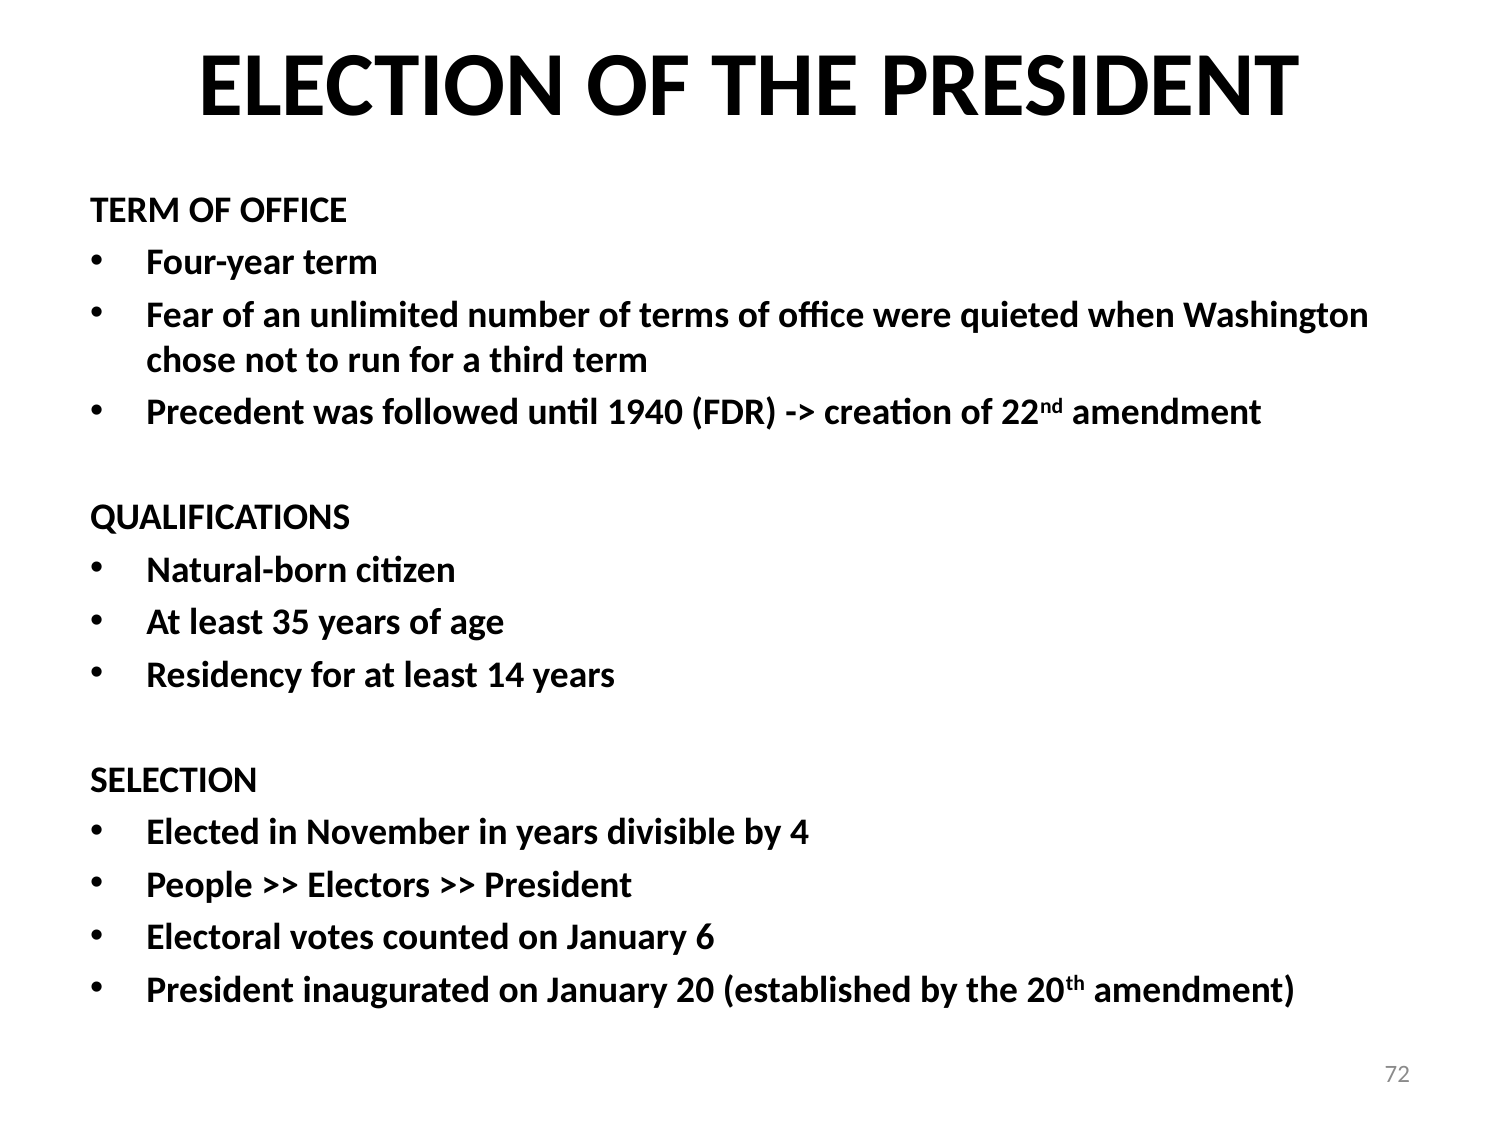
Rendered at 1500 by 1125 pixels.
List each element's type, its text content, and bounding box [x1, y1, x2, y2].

list TERM OF OFFICE Four-year term Fear of an unlimited number of terms of office were quieted when Washington chose not to run for a third term Precedent was followed until 1940 (FDR) -> creation of 22nd amendment QUALIFICATIONS Natural-born citizen At least 35 years of age Residency for at least 14 years SELECTION Elected in November in years divisible by 4 People >> Electors >> President Electoral votes counted on January 6 President inaugurated on January 20 (established by the 20th amendment) [75, 177, 1425, 1043]
slide_number 72 [1074, 1042, 1425, 1103]
title ELECTION OF THE PRESIDENT [75, 0, 1425, 159]
